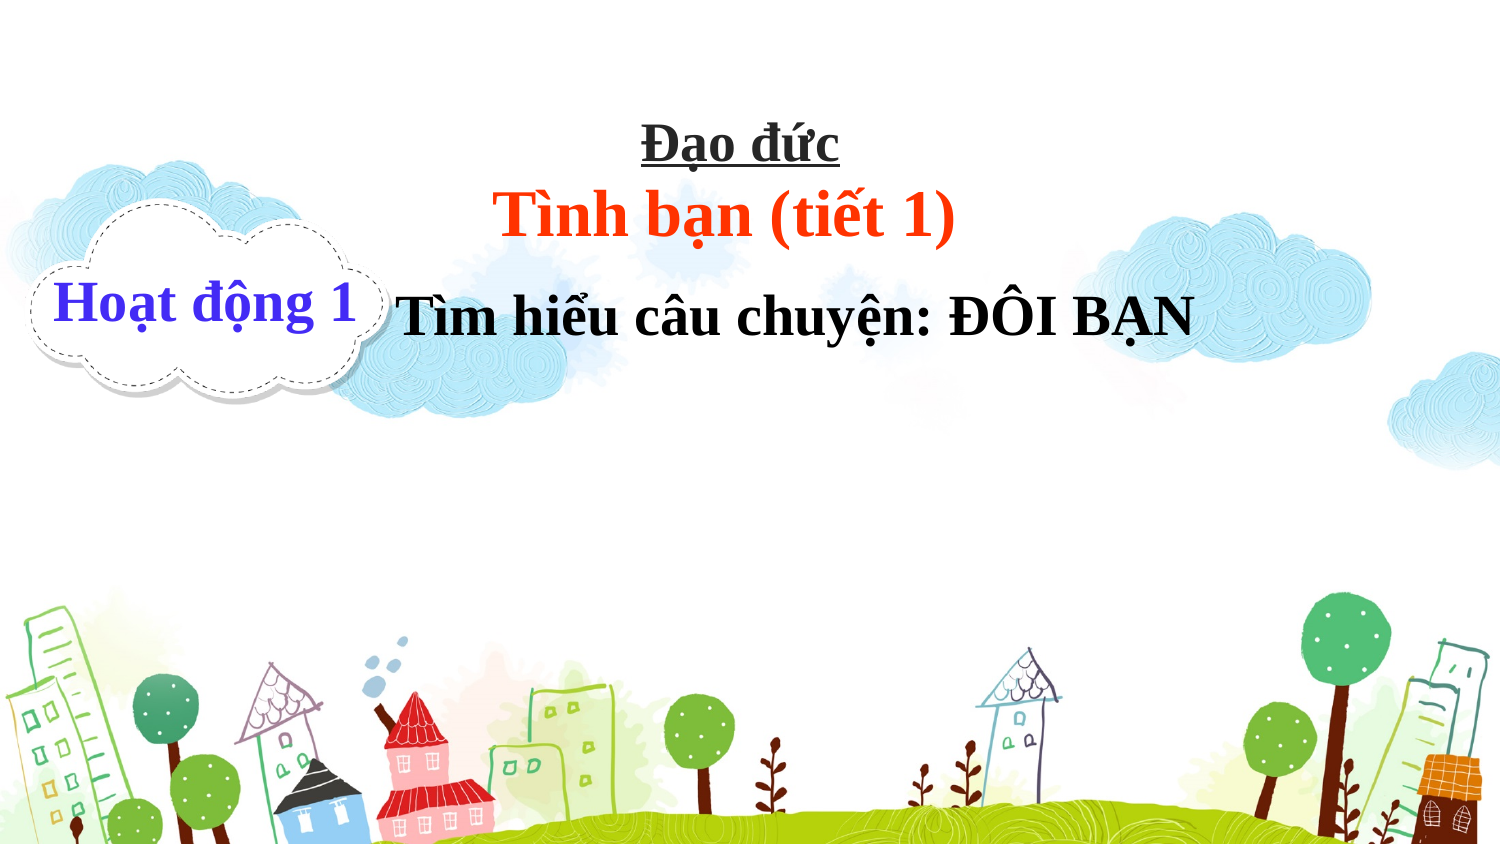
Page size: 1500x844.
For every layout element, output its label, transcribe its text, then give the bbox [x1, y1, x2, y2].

picture [0, 0, 1500, 844]
text_box Đạo đức [234, 31, 1247, 234]
text_box Tìm hiểu câu chuyện: ĐÔI BẠN [404, 234, 1362, 355]
text_box Tình bạn (tiết 1) [400, 153, 1050, 267]
